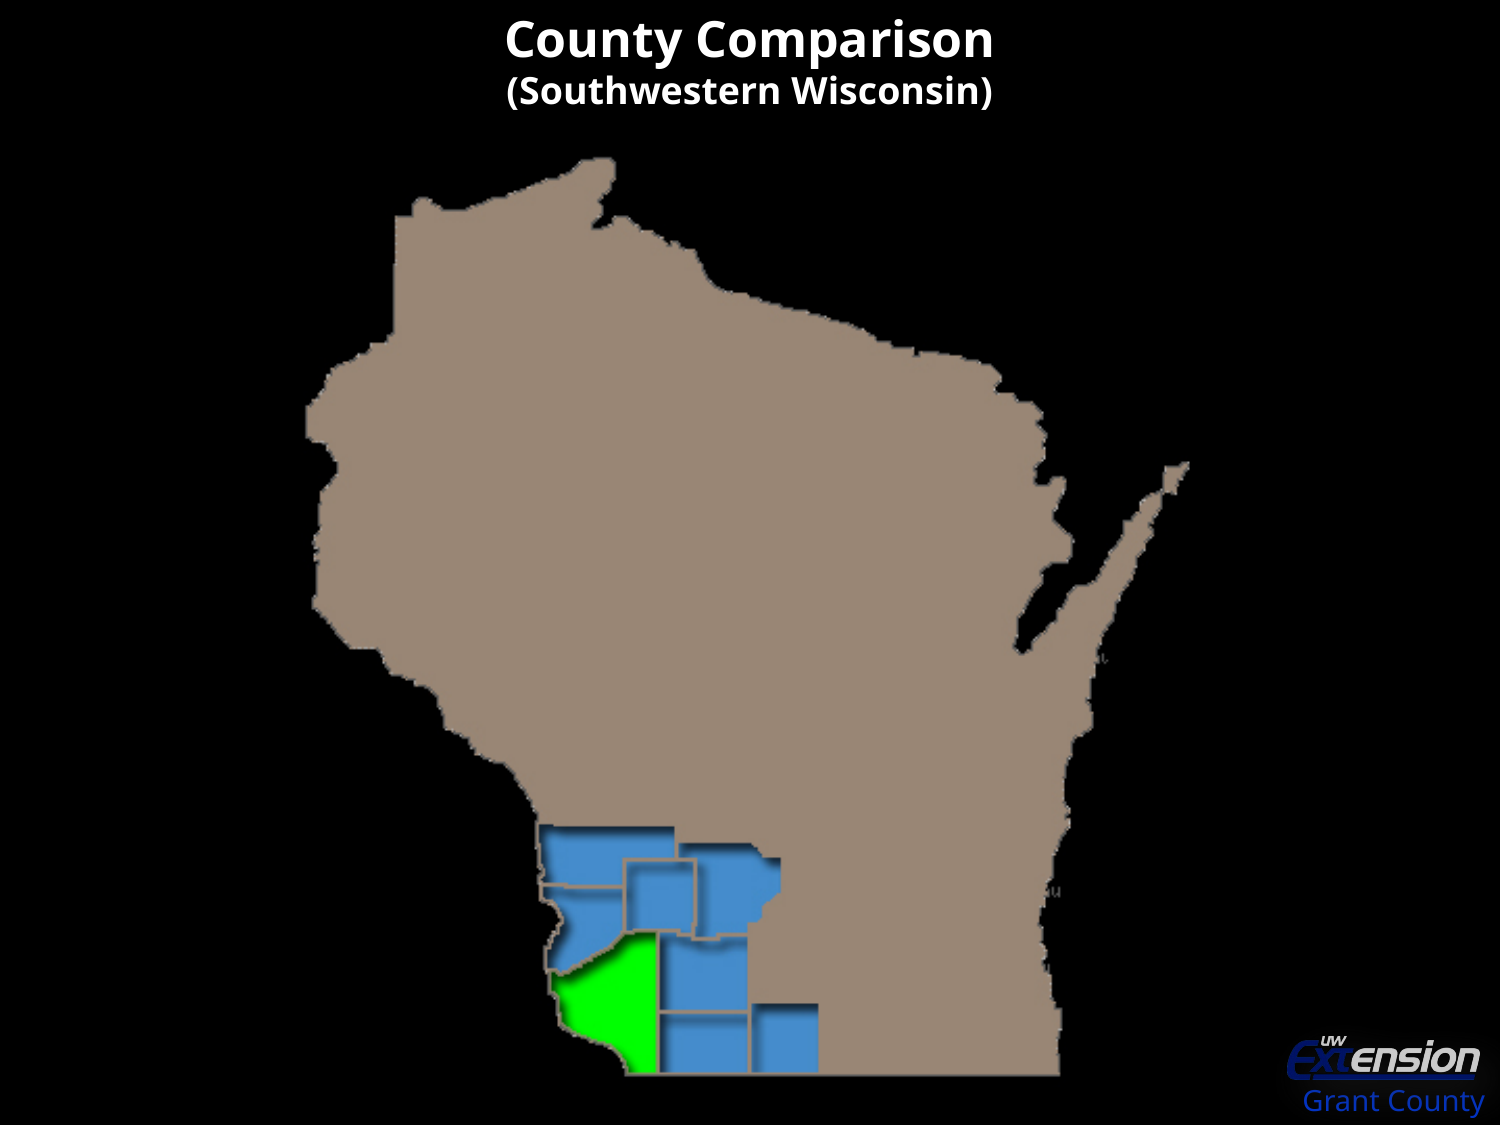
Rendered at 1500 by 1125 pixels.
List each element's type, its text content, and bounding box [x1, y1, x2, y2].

text_box County Comparison (Southwestern Wisconsin) [0, 0, 1500, 165]
picture [284, 139, 1215, 1101]
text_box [1149, 1036, 1500, 1125]
